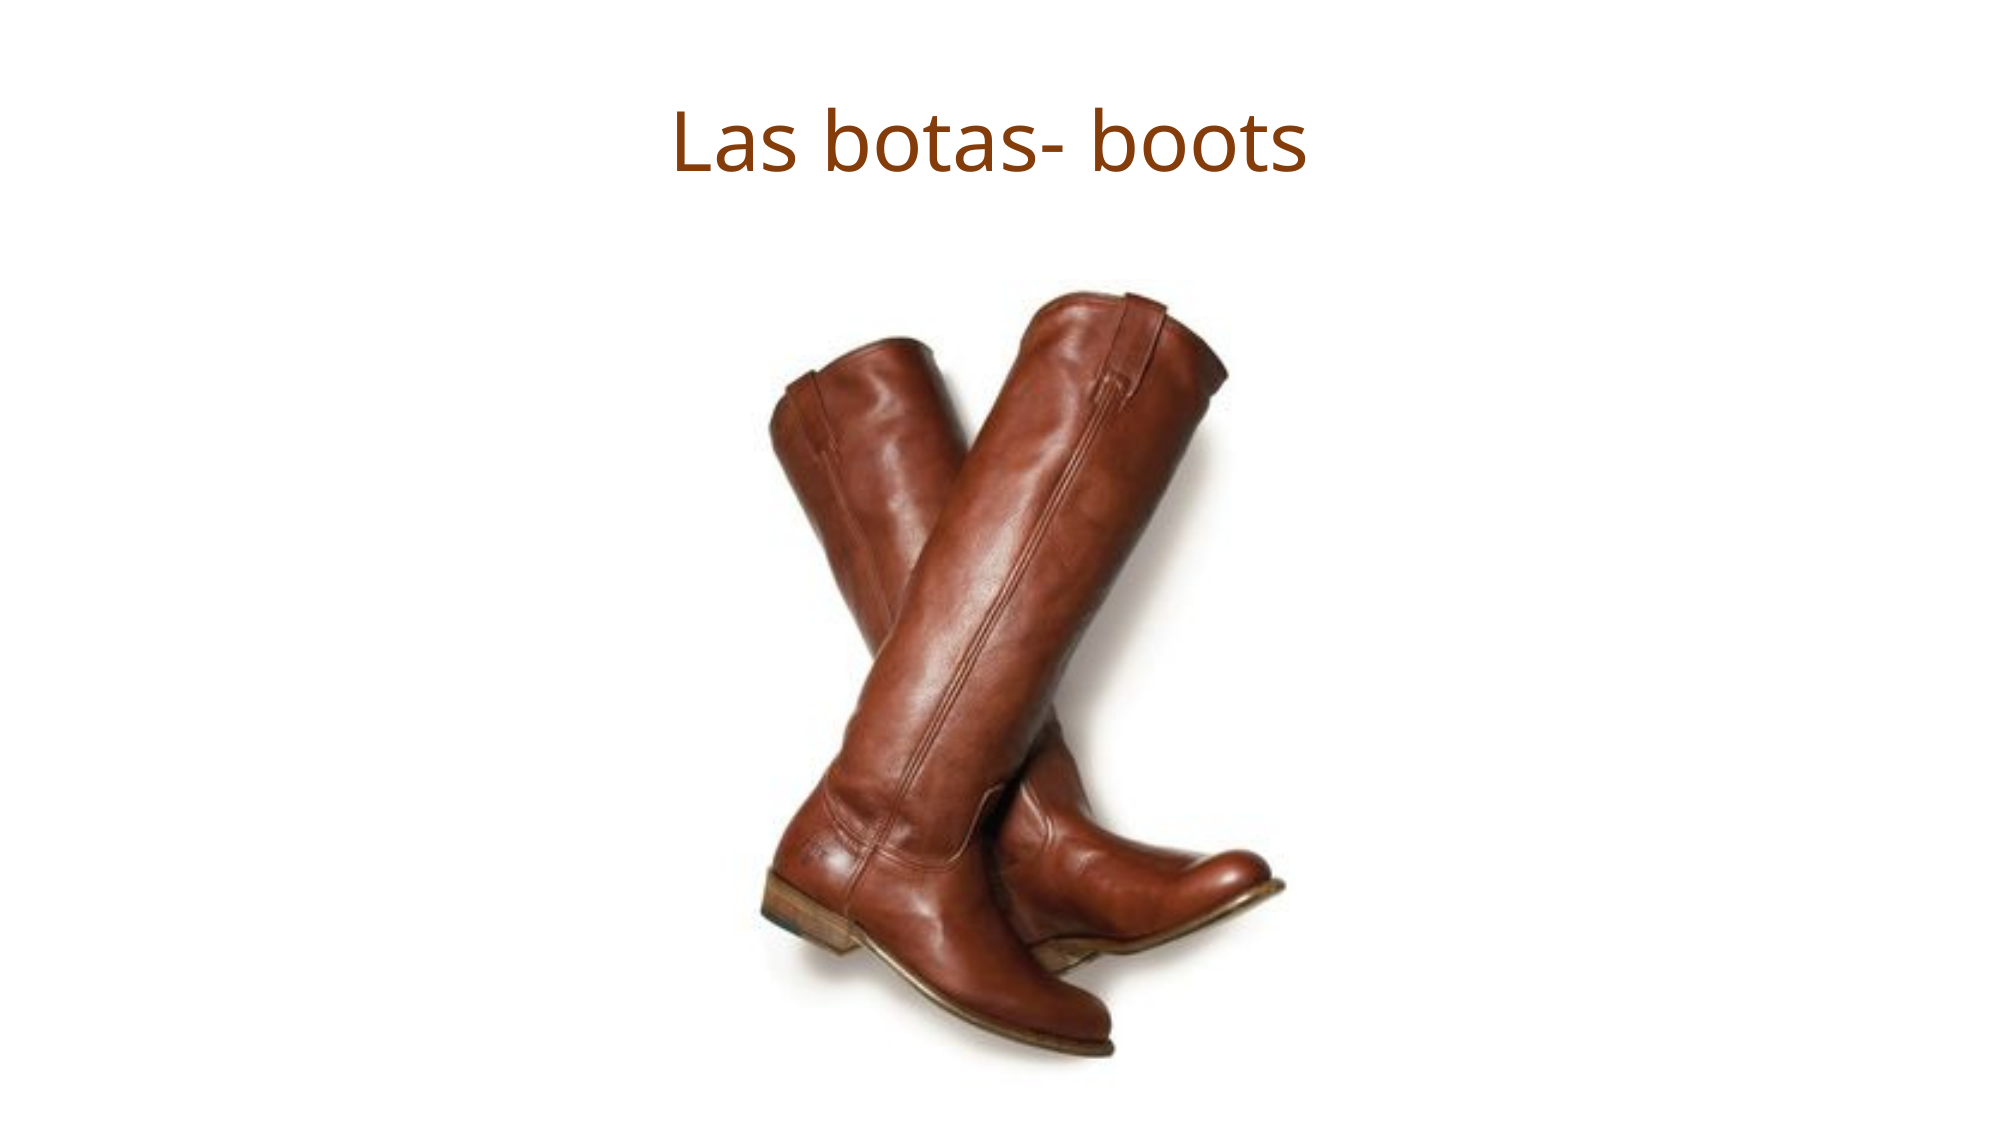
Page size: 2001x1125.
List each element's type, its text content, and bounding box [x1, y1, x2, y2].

picture [733, 279, 1299, 1095]
text_box Las botas- boots [583, 80, 1397, 195]
